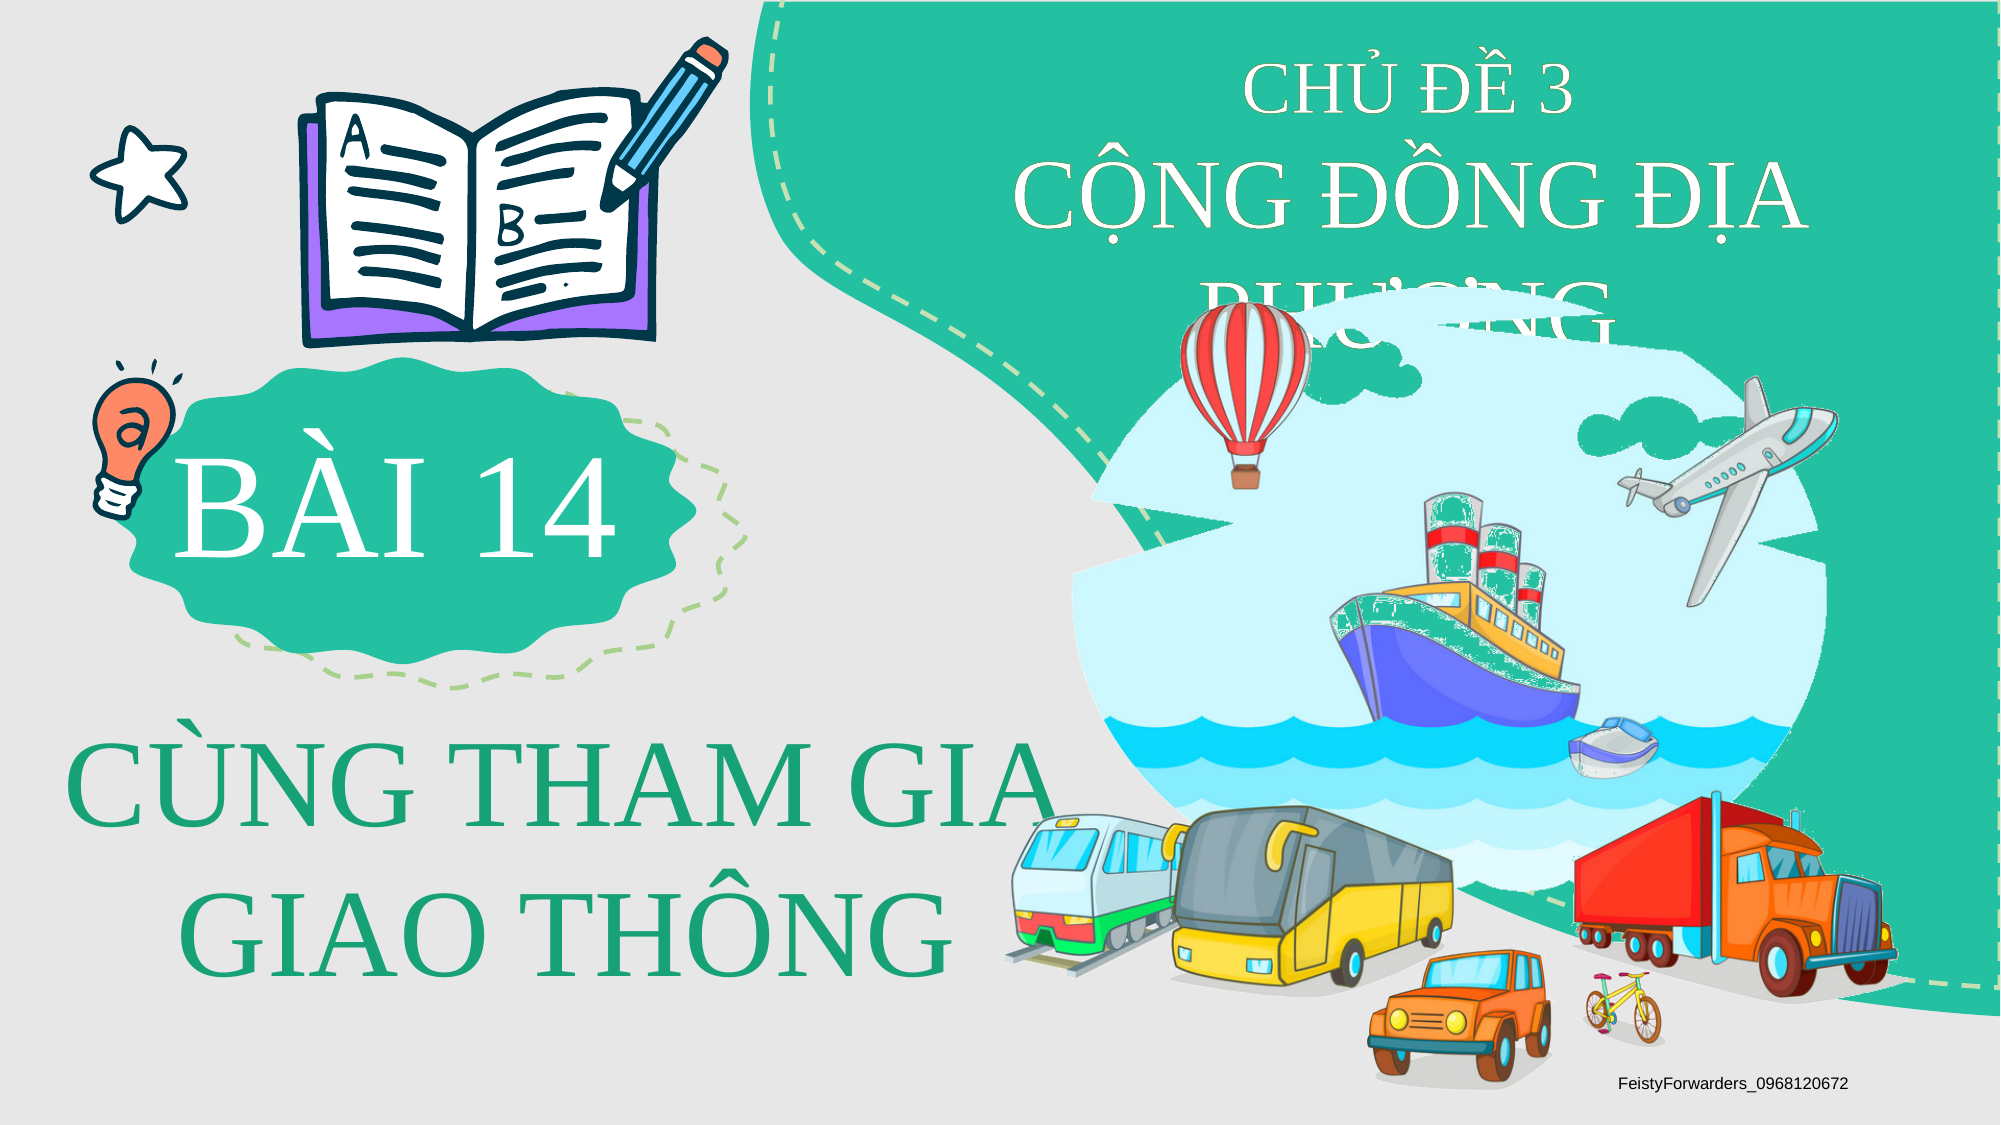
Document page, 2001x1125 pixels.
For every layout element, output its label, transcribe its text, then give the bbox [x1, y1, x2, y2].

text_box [599, 36, 730, 215]
text_box [92, 128, 185, 222]
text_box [87, 354, 170, 521]
text_box CÙNG THAM GIA GIAO THÔNG [0, 693, 1004, 1009]
picture [1004, 287, 1908, 1107]
text_box CHỦ ĐỀ 3 CỘNG ĐỒNG ĐỊA PHƯƠNG [818, 30, 1998, 376]
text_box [297, 87, 662, 349]
text_box BÀI 14 [105, 399, 684, 595]
